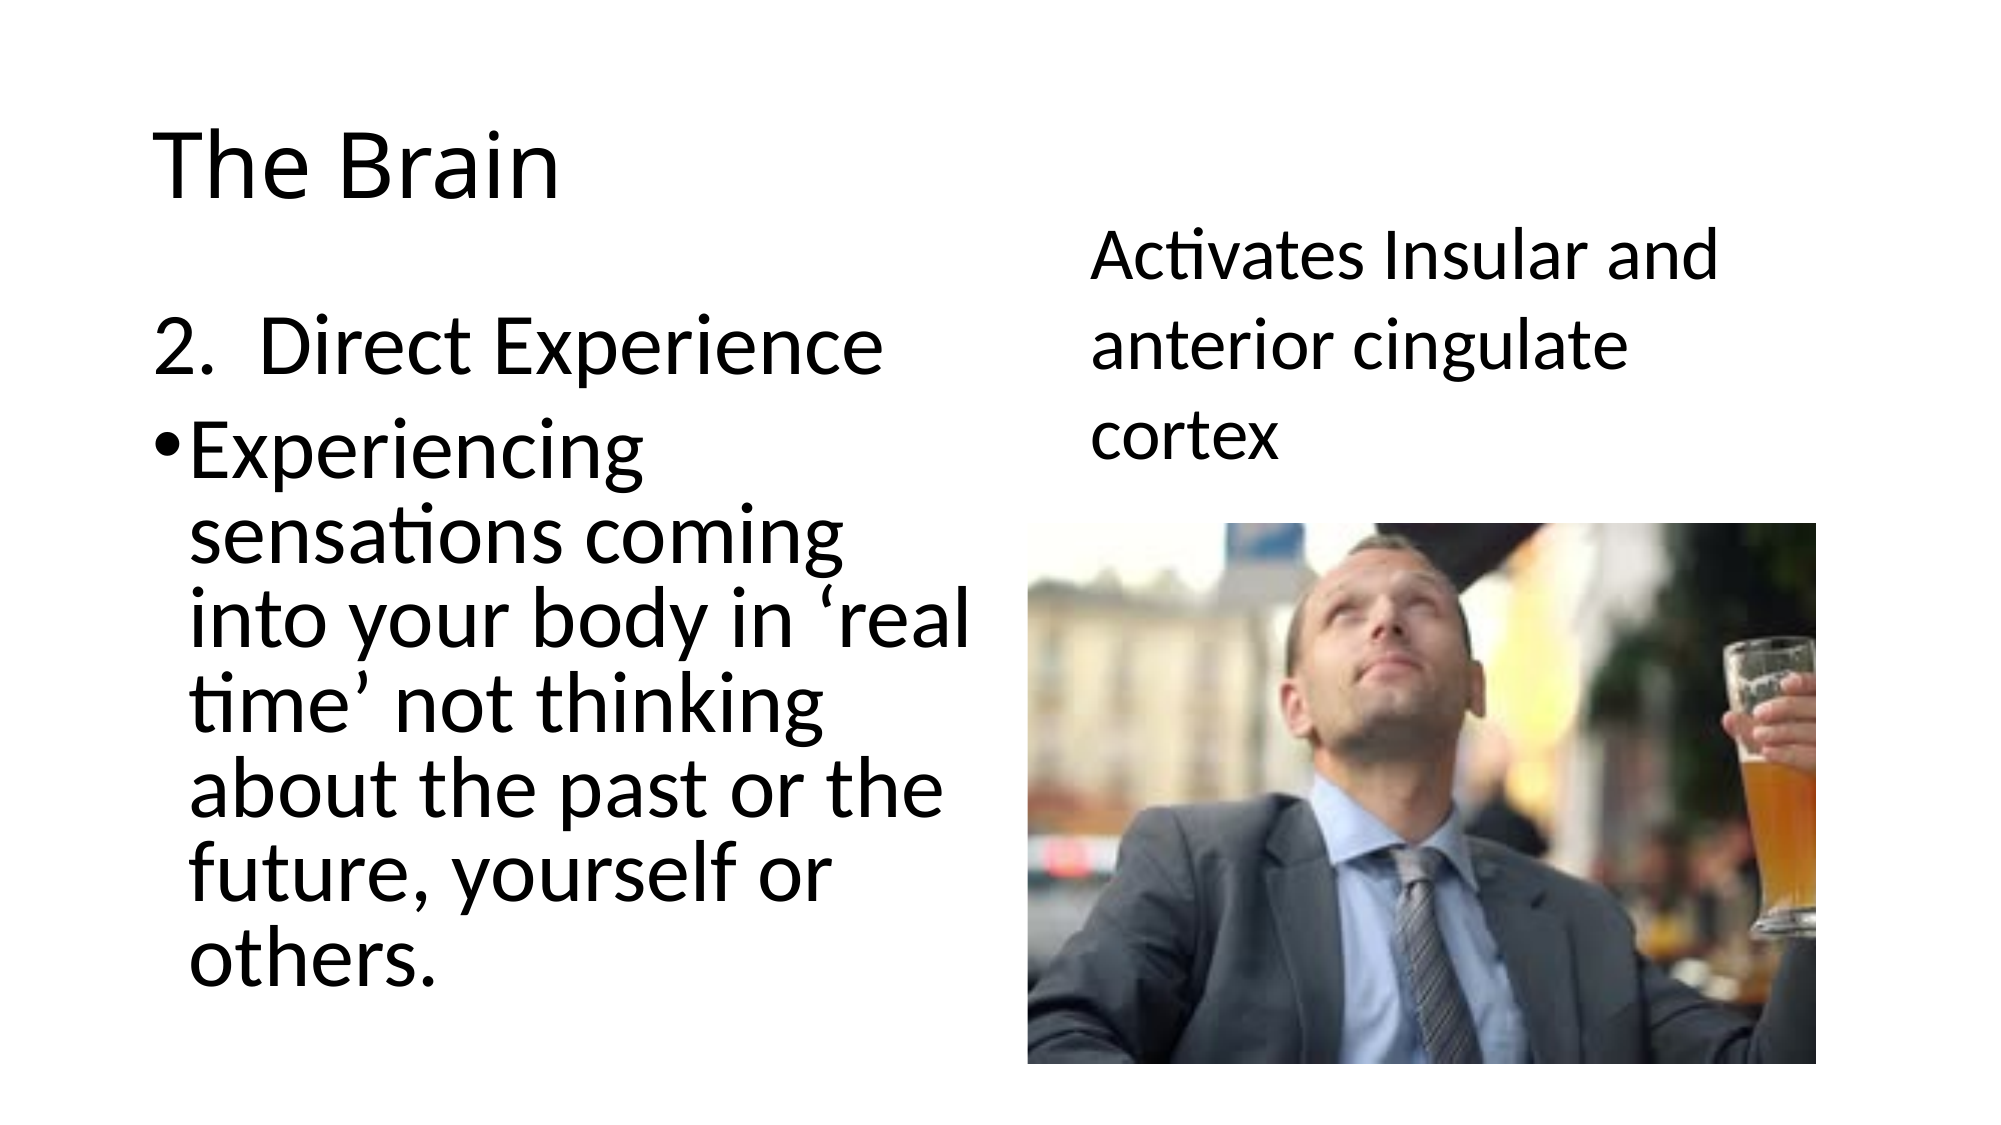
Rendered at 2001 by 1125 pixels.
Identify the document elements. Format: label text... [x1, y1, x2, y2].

title The Brain [137, 59, 1863, 278]
text_box Activates Insular and anterior cingulate cortex [1075, 197, 1816, 483]
picture [1027, 523, 1816, 1064]
list 2. Direct Experience Experiencing sensations coming into your body in ‘real time’ not thinking about the past or the future, yourself or others. [137, 299, 1012, 1014]
